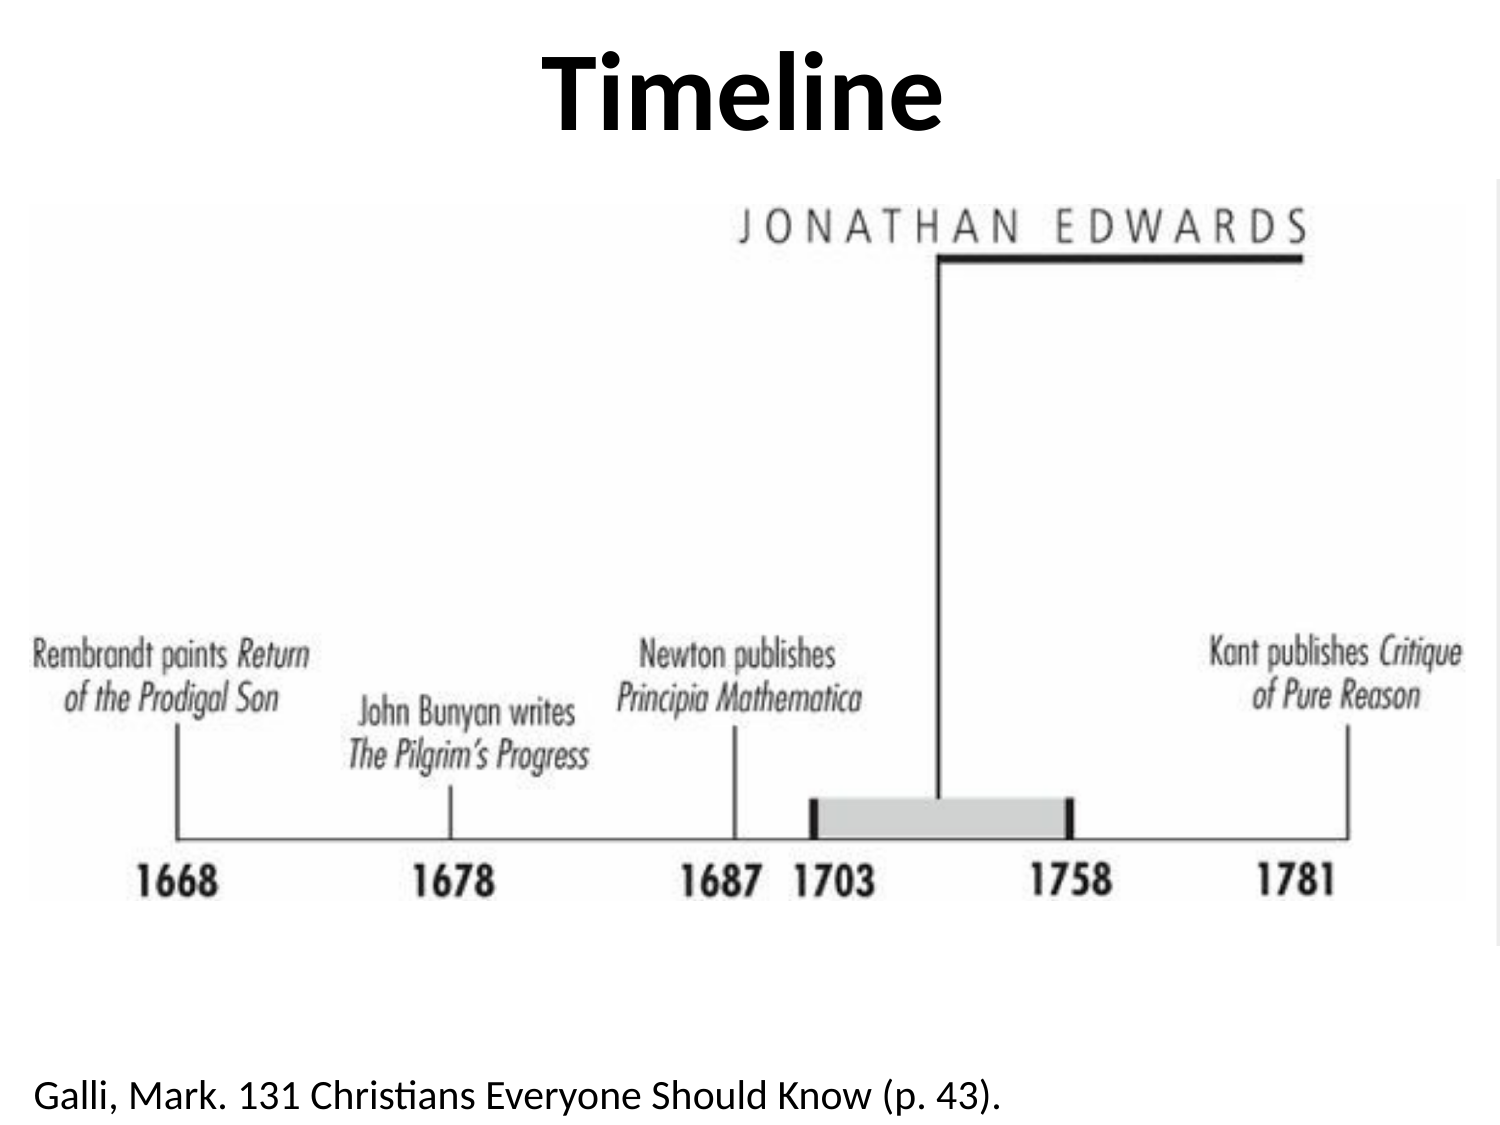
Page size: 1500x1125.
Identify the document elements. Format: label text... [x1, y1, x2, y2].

picture [0, 179, 1500, 946]
title Timeline [24, 20, 1463, 150]
text_box Galli, Mark. 131 Christians Everyone Should Know (p. 43). [18, 1060, 1482, 1125]
